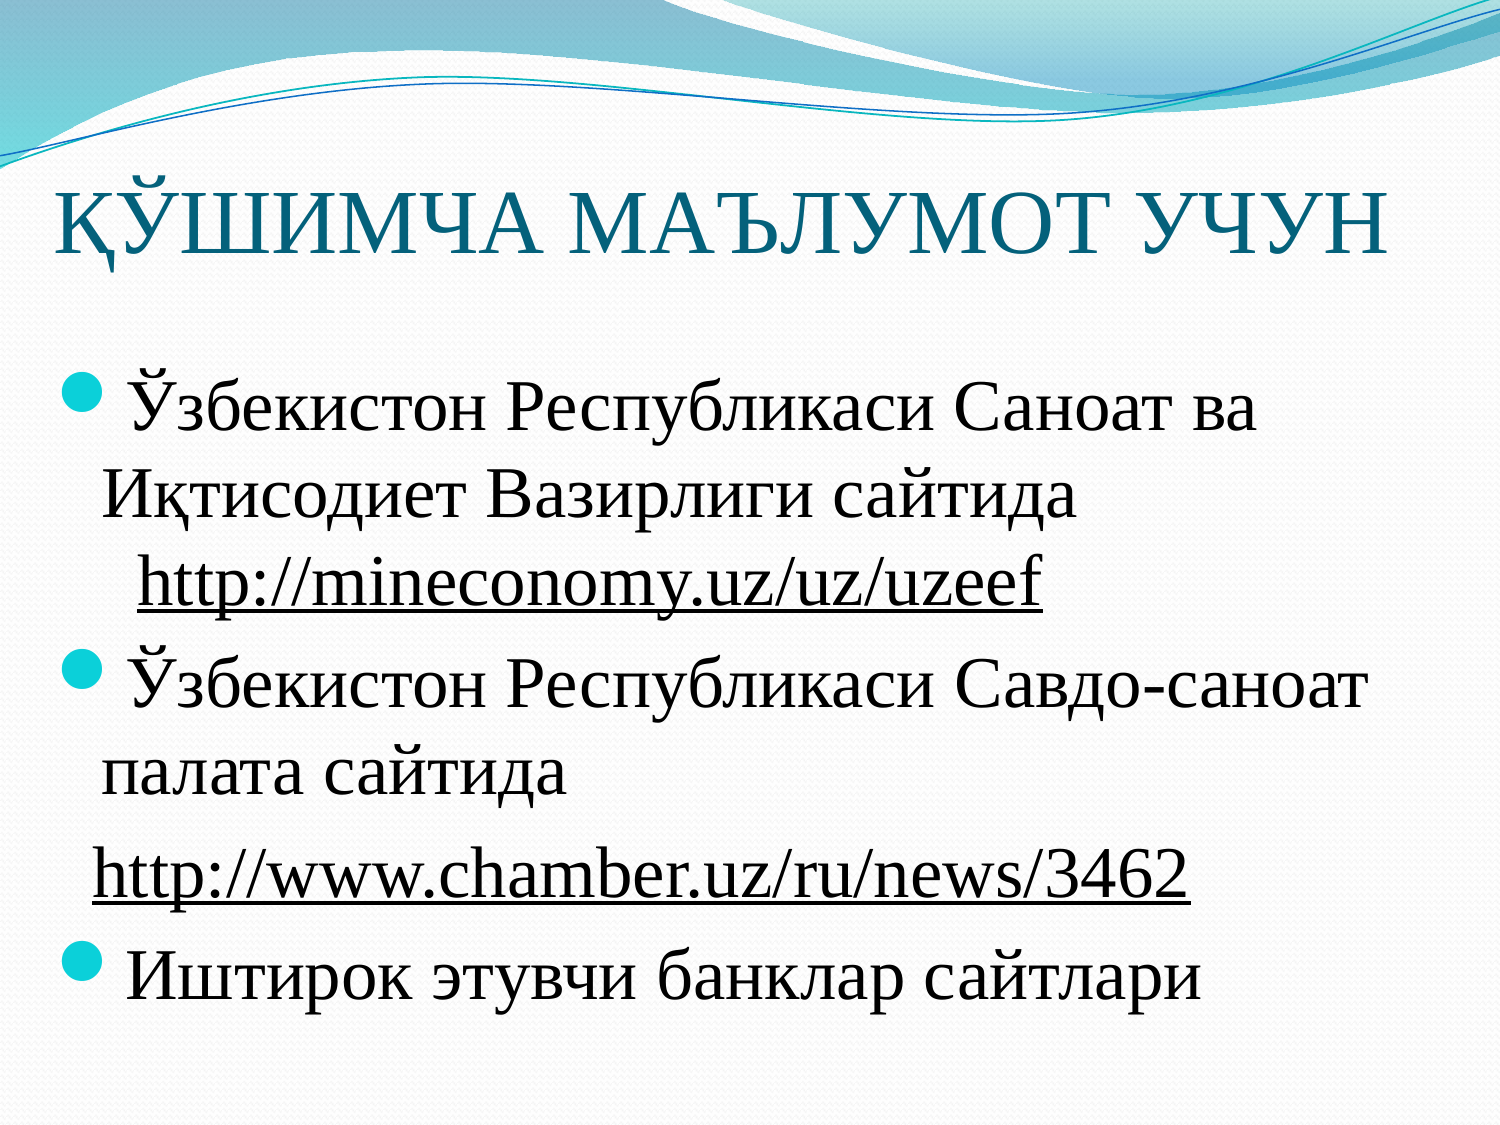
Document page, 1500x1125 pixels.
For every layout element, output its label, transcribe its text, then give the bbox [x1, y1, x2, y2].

list Ўзбекистон Республикаси Саноат ва Иқтисодиет Вазирлиги сайтида http://mineconomy.uz/uz/uzeef Ўзбекистон Республикаси Савдо-саноат палата сайтида http://www.chamber.uz/ru/news/3462 Иштирок этувчи банклар сайтлари [41, 349, 1500, 1024]
title ҚЎШИМЧА МАЪЛУМОТ УЧУН [53, 66, 1500, 272]
